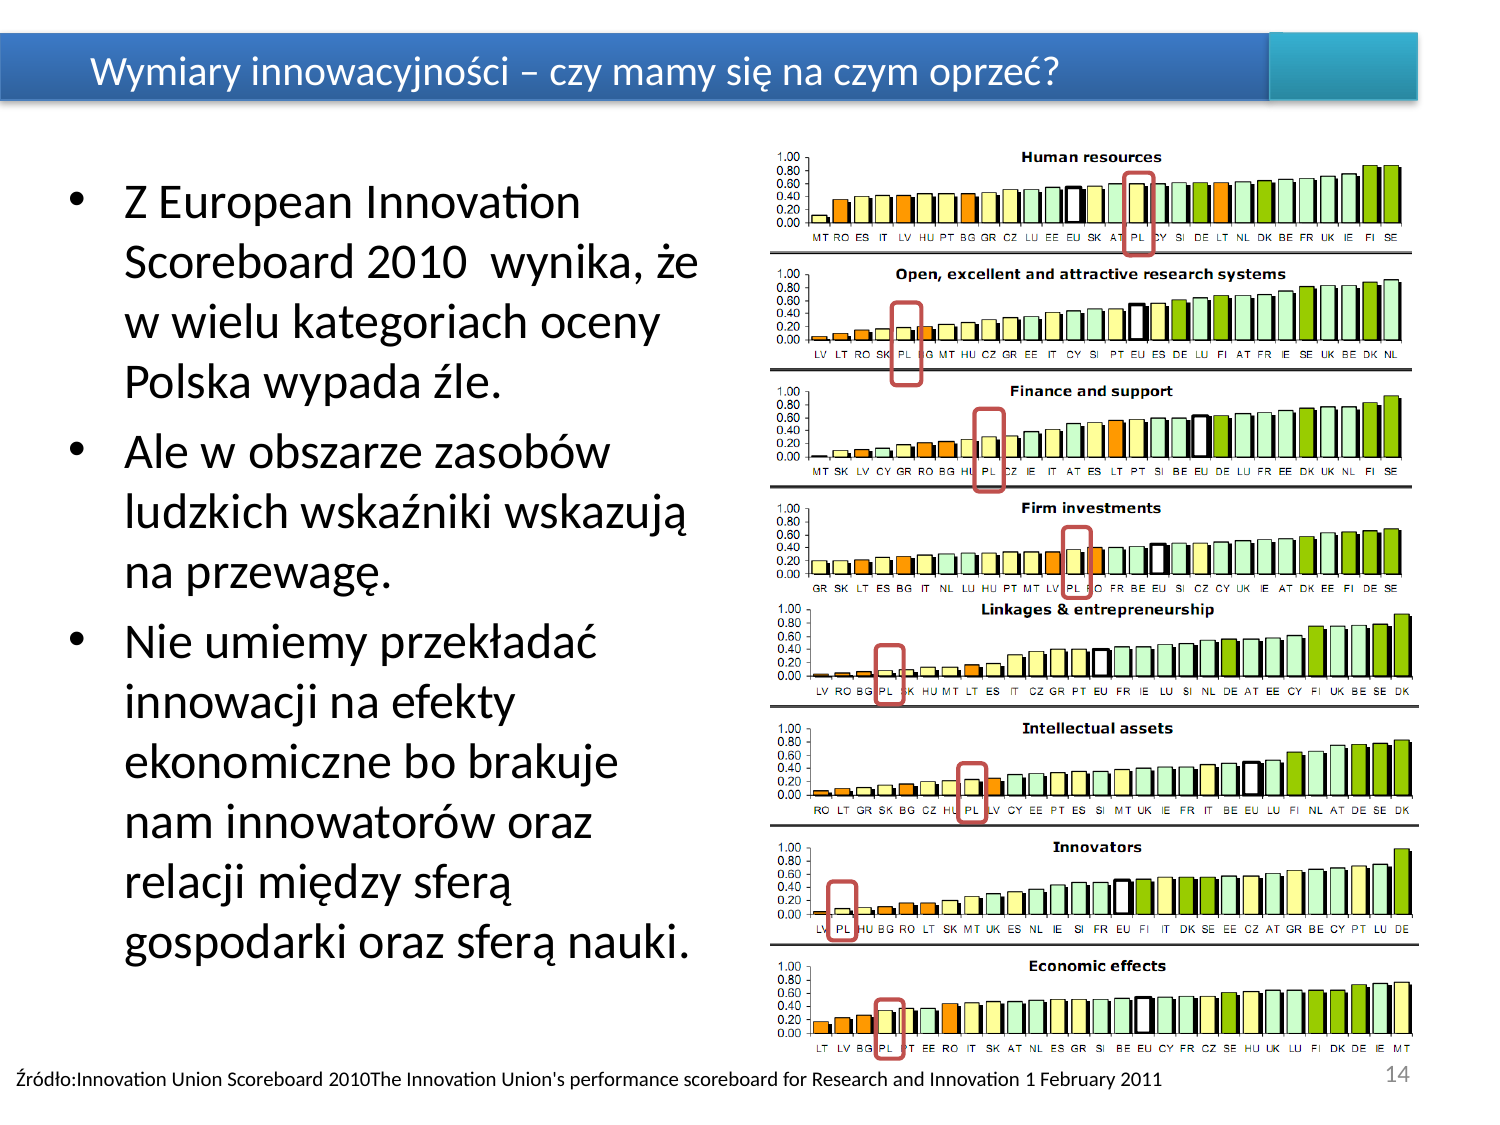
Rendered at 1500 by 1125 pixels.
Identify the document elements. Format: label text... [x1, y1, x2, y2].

slide_number 14 [1352, 1042, 1425, 1103]
title Wymiary innowacyjności – czy mamy się na czym oprzeć? [74, 37, 1426, 101]
list Z European Innovation Scoreboard 2010 wynika, że w wielu kategoriach oceny Polska wypada źle. Ale w obszarze zasobów ludzkich wskaźniki wskazują na przewagę. Nie umiemy przekładać innowacji na efekty ekonomiczne bo brakuje nam innowatorów oraz relacji między sferą gospodarki oraz sferą nauki. [52, 160, 727, 977]
picture [770, 148, 1420, 1059]
text_box Źródło:Innovation Union Scoreboard 2010The Innovation Union's performance scoreboard for Research and Innovation 1 February 2011 [1, 1057, 1352, 1125]
